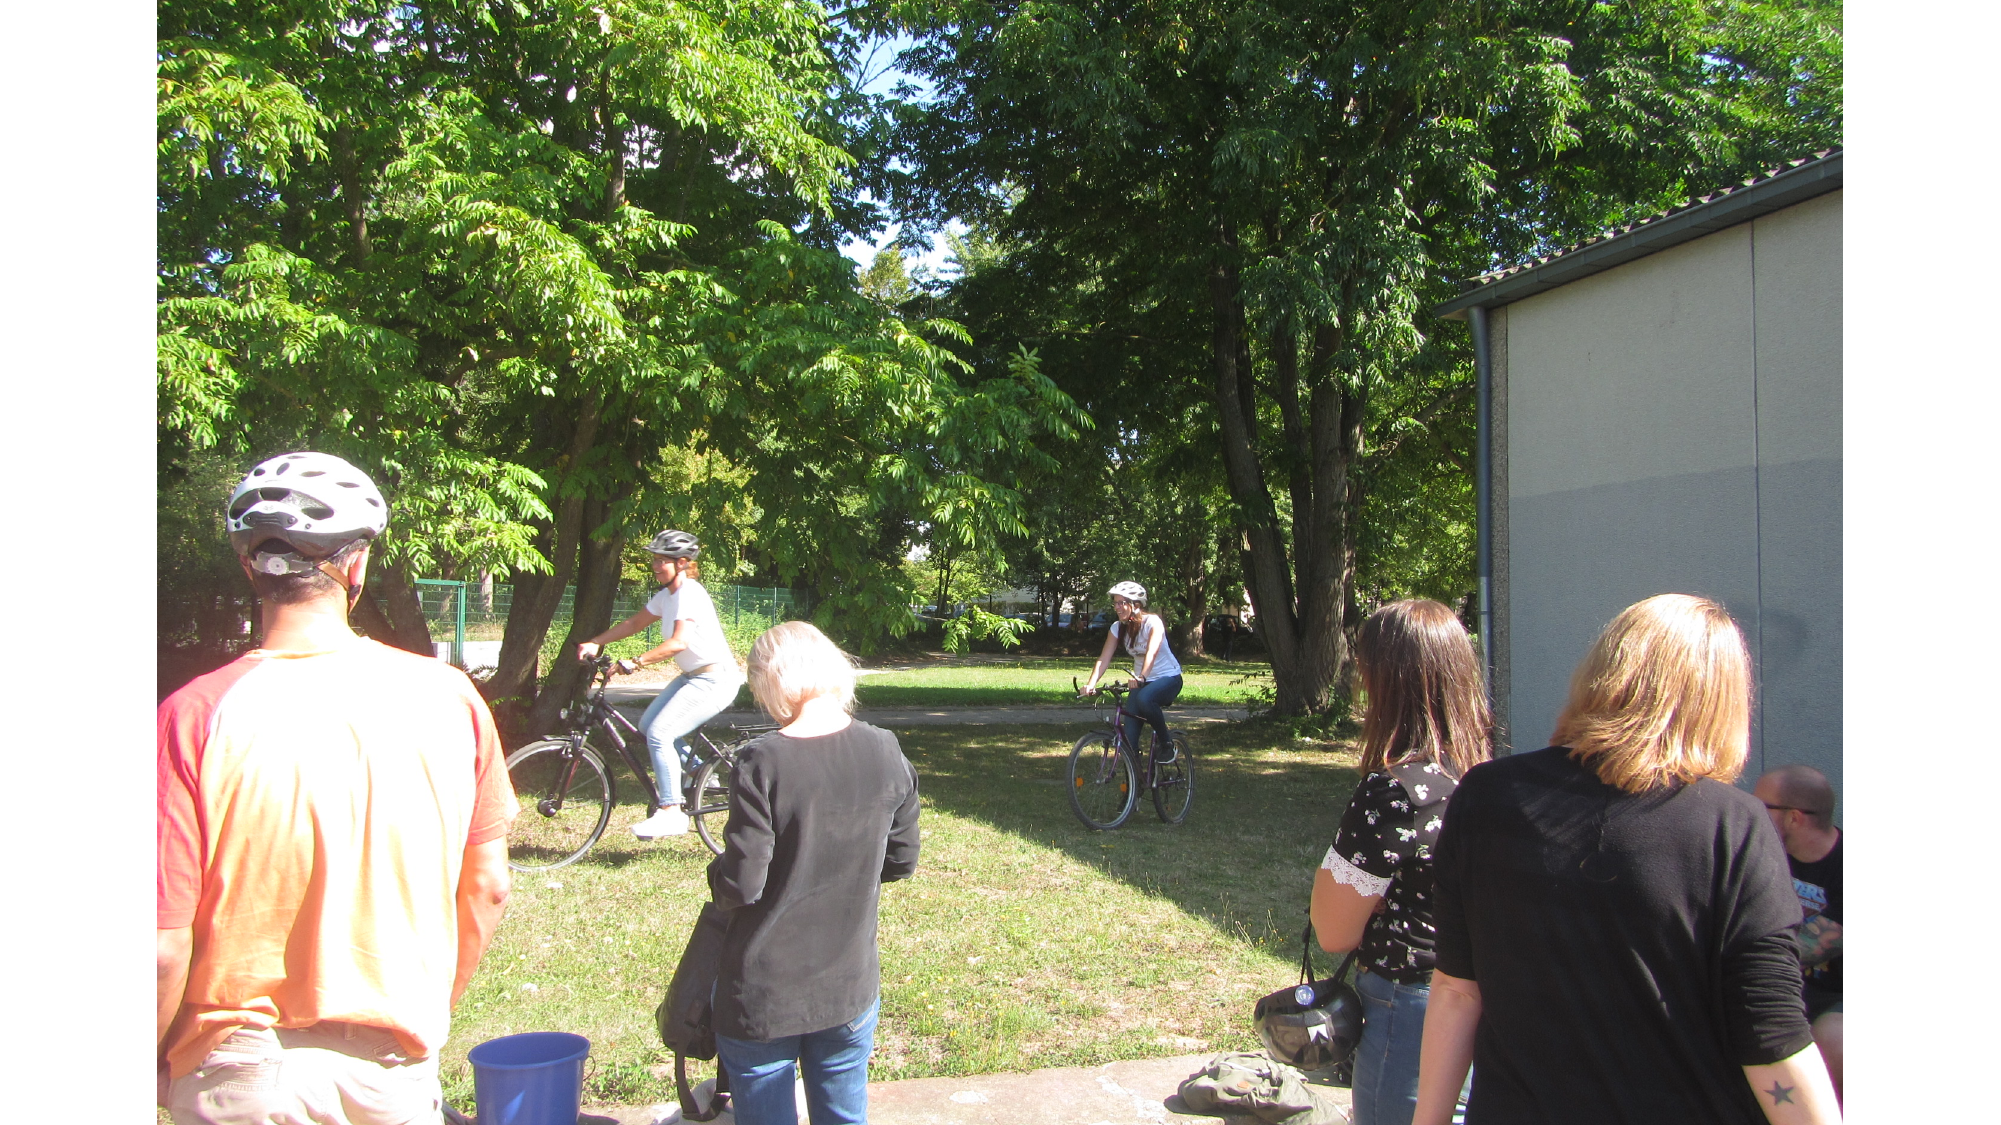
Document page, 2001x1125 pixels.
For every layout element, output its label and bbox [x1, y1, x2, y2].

picture [157, 0, 1843, 1125]
